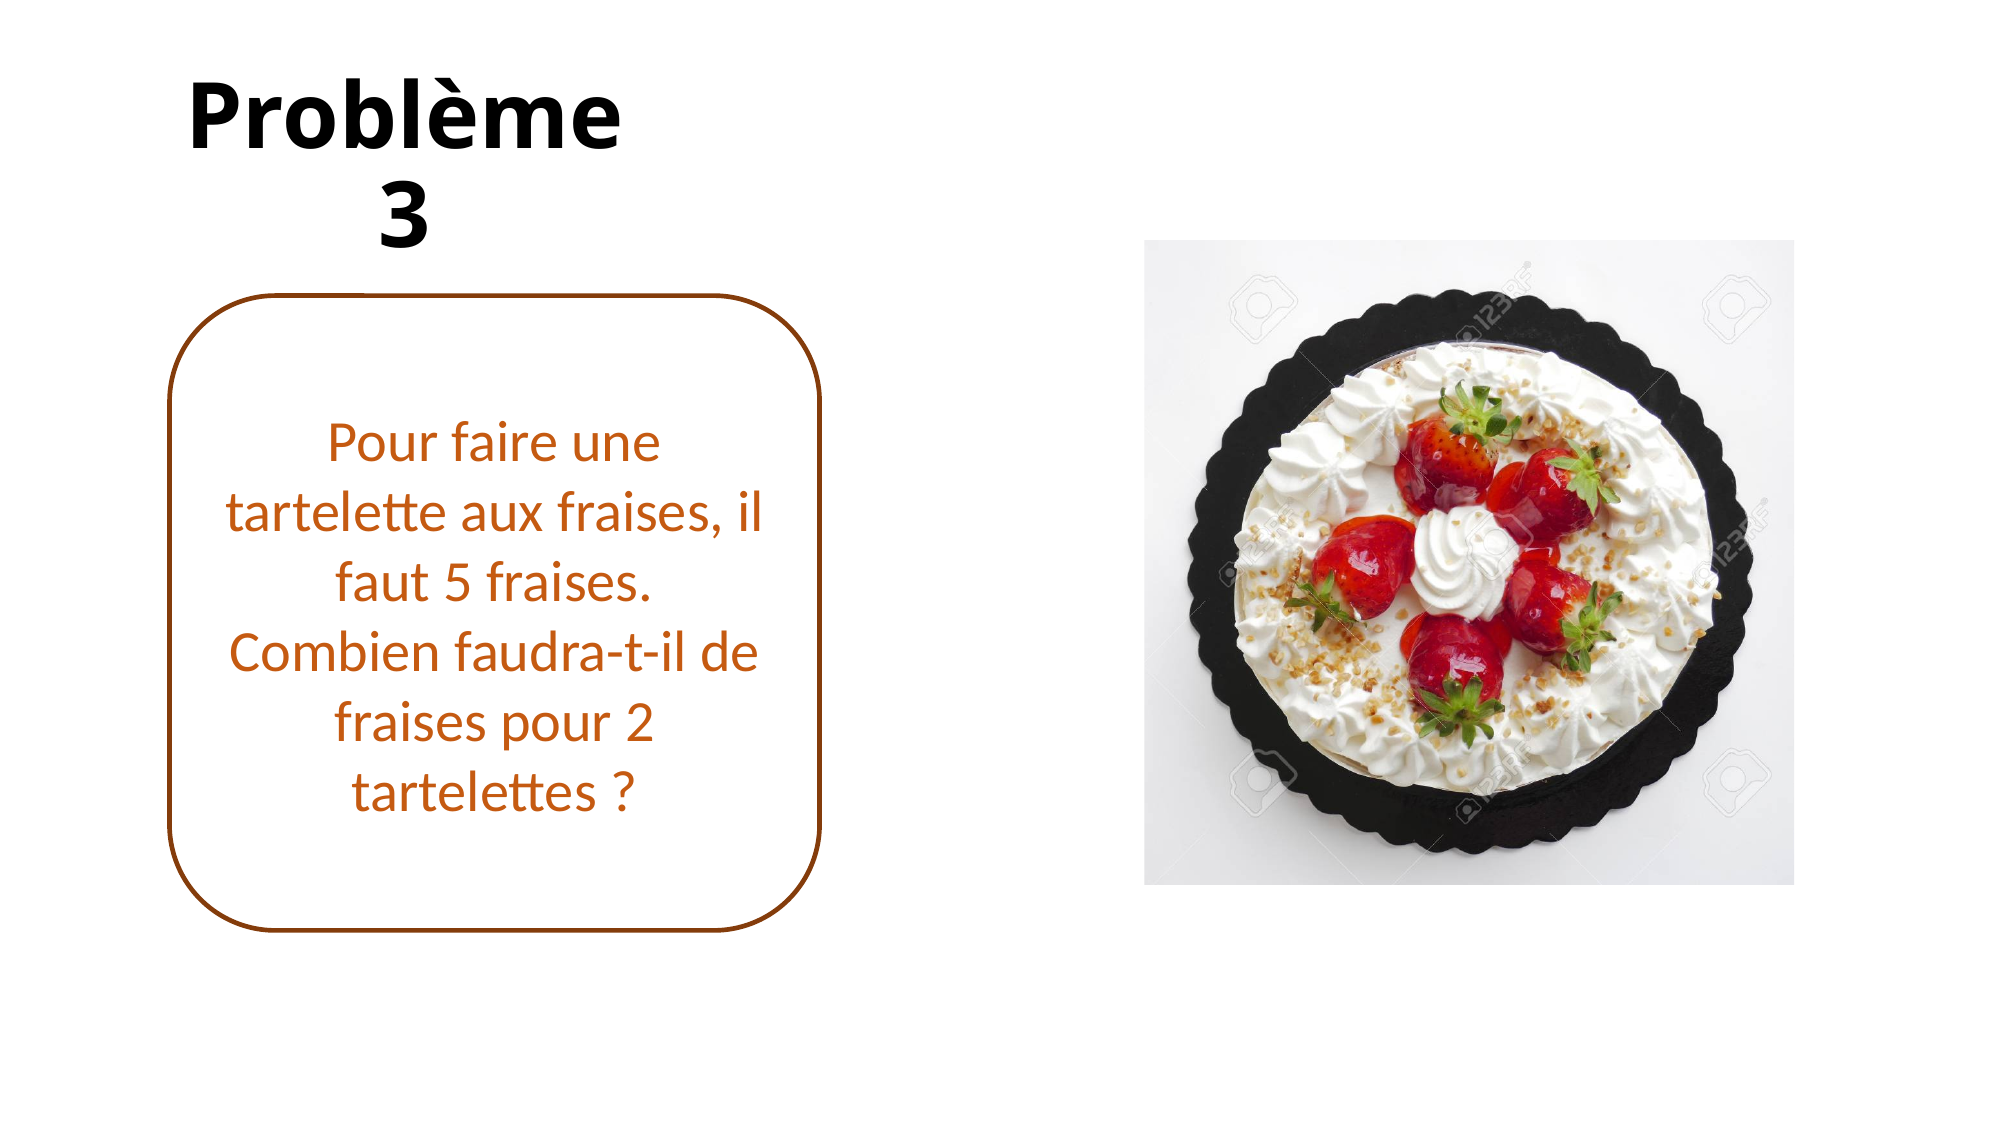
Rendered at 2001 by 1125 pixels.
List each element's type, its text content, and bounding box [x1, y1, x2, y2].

picture [1144, 240, 1795, 885]
title Problème 3 [137, 59, 672, 278]
text_box Pour faire une tartelette aux fraises, il faut 5 fraises. Combien faudra-t-il de fraises pour 2 tartelettes ? [168, 294, 821, 932]
